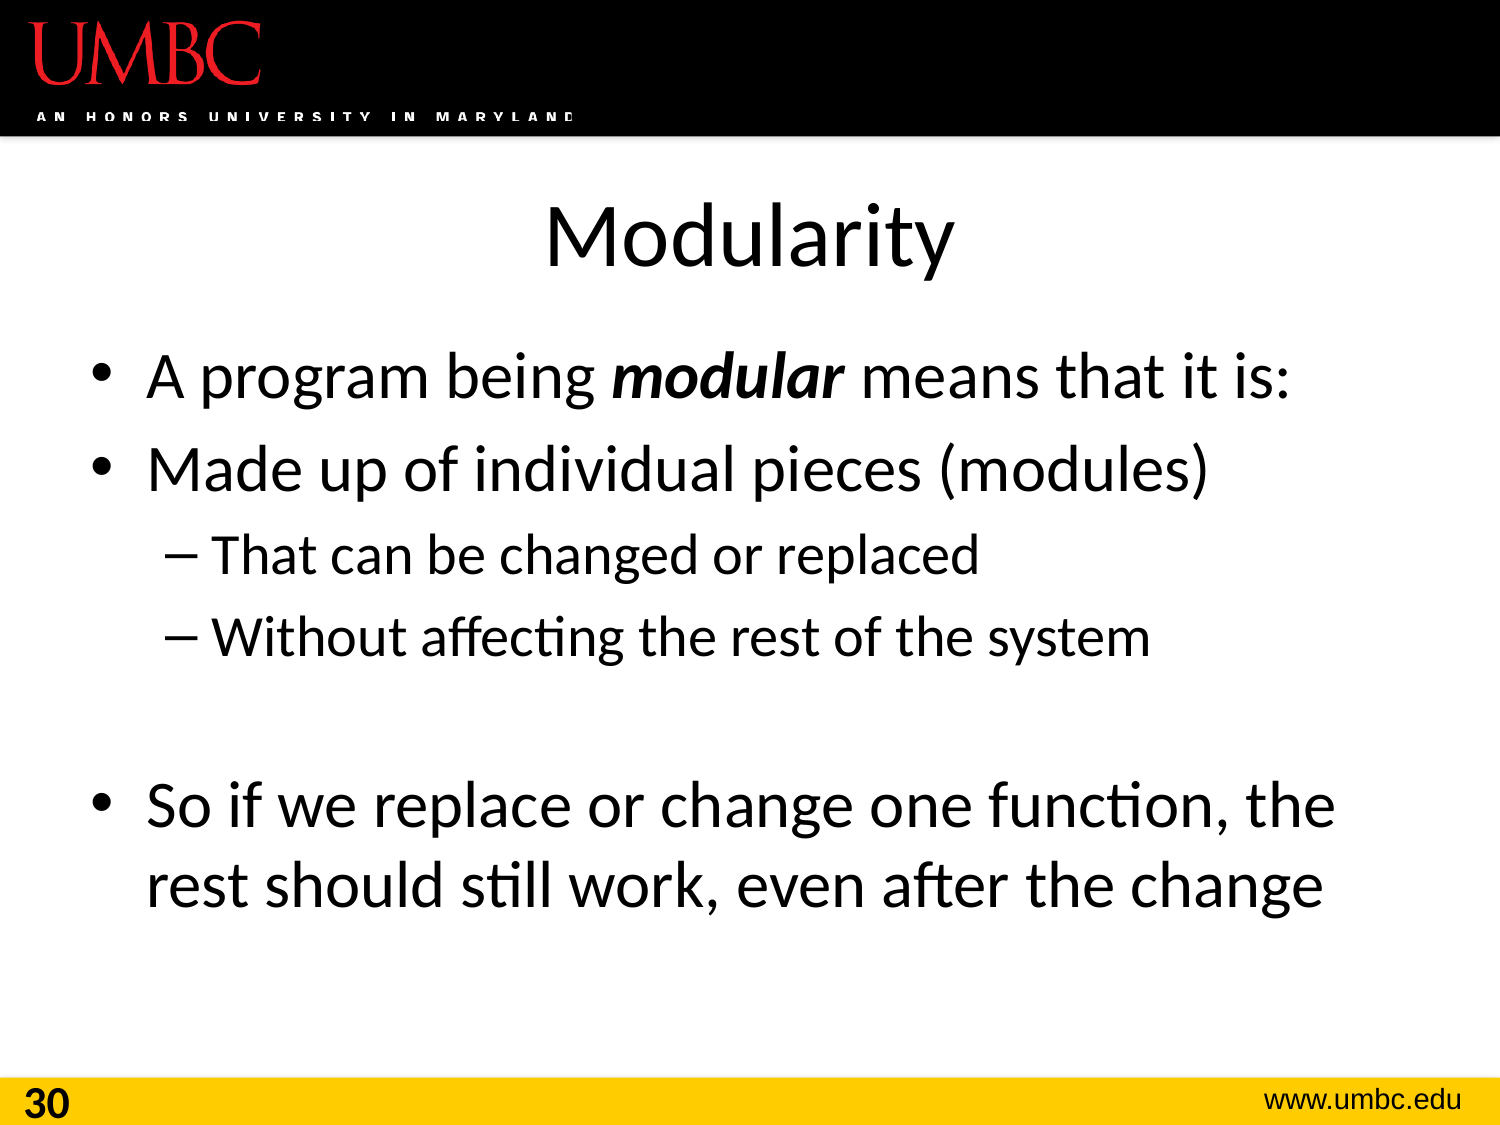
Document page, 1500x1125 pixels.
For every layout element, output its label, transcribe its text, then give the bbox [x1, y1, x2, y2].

list A program being modular means that it is: Made up of individual pieces (modules) That can be changed or replaced Without affecting the rest of the system So if we replace or change one function, the rest should still work, even after the change [75, 324, 1425, 1066]
slide_number 30 [0, 1065, 94, 1125]
title Modularity [75, 136, 1425, 324]
